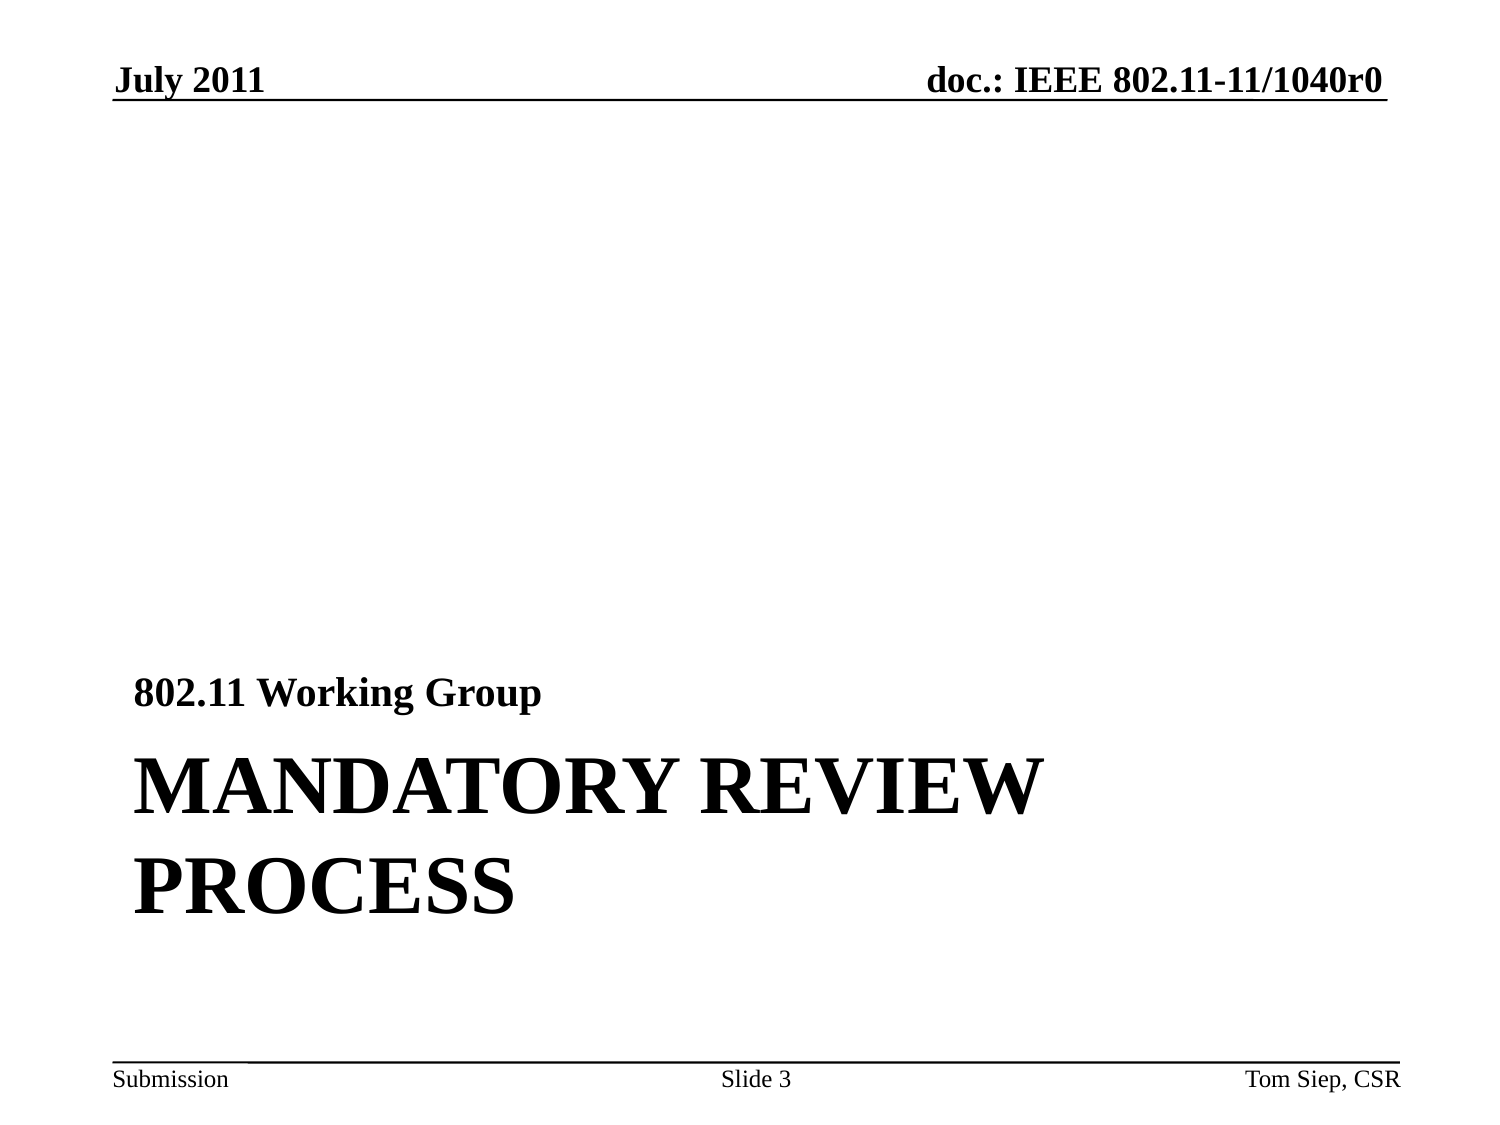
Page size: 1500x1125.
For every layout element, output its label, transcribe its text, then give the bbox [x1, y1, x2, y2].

footer Tom Siep, CSR [1243, 1061, 1402, 1093]
title Mandatory Review Process [118, 724, 1394, 947]
slide_number Slide 3 [712, 1061, 800, 1093]
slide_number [114, 54, 268, 101]
list 802.11 Working Group [118, 476, 1394, 724]
